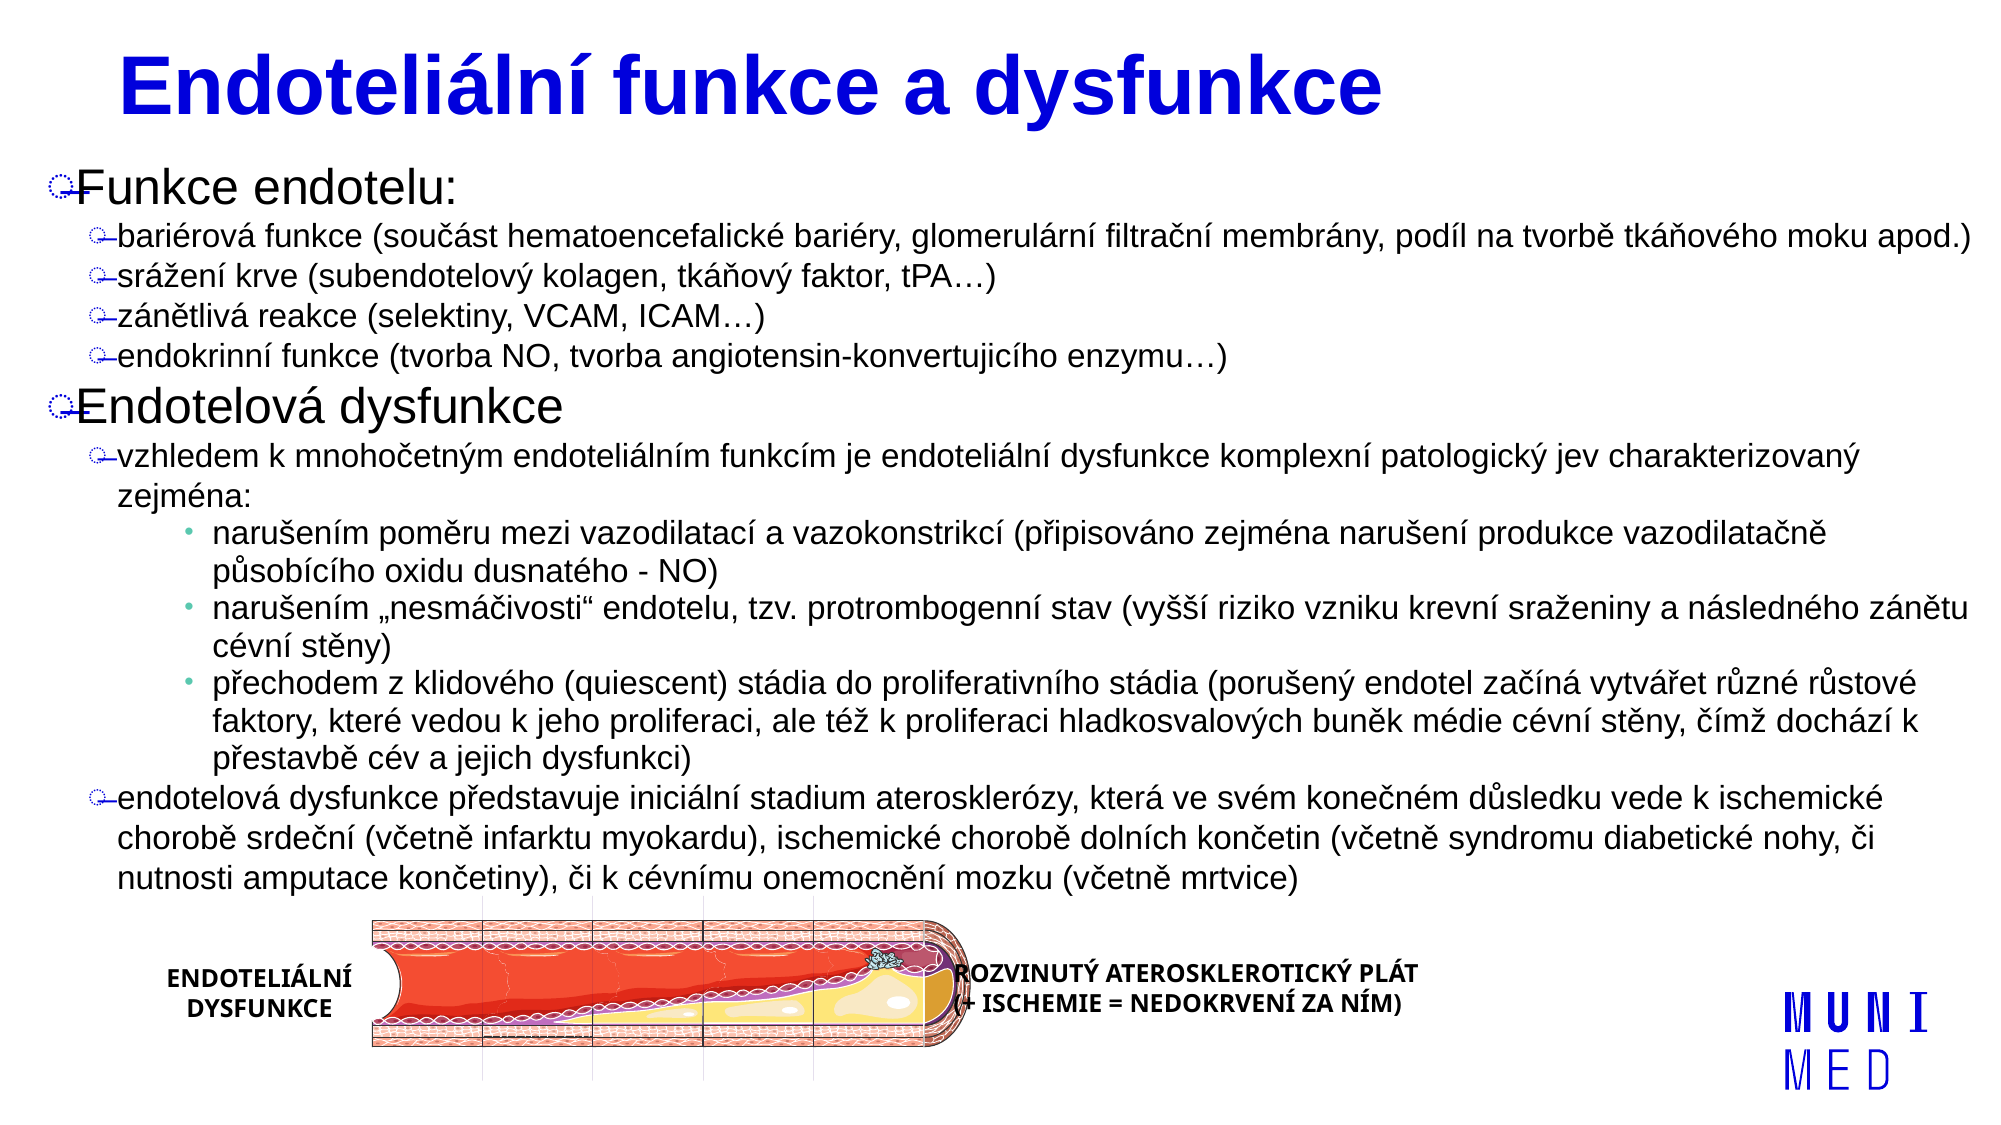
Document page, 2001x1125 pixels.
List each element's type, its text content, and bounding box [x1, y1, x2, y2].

list Funkce endotelu: bariérová funkce (součást hematoencefalické bariéry, glomerulární filtrační membrány, podíl na tvorbě tkáňového moku apod.) srážení krve (subendotelový kolagen, tkáňový faktor, tPA…) zánětlivá reakce (selektiny, VCAM, ICAM…) endokrinní funkce (tvorba NO, tvorba angiotensin-konvertujicího enzymu…) Endotelová dysfunkce vzhledem k mnohočetným endoteliálním funkcím je endoteliální dysfunkce komplexní patologický jev charakterizovaný zejména: narušením poměru mezi vazodilatací a vazokonstrikcí (připisováno zejména narušení produkce vazodilatačně působícího oxidu dusnatého - NO) narušením „nesmáčivosti“ endotelu, tzv. protrombogenní stav (vyšší riziko vzniku krevní sraženiny a následného zánětu cévní stěny) přechodem z klidového (quiescent) stádia do proliferativního stádia (porušený endotel začíná vytvářet různé růstové faktory, které vedou k jeho proliferaci, ale též k proliferaci hladkosvalových buněk médie cévní stěny, čímž dochází k přestavbě cév a jejich dysfunkci) endotelová dysfunkce představuje iniciální stadium aterosklerózy, která ve svém konečném důsledku vede k ischemické chorobě srdeční (včetně infarktu myokardu), ischemické chorobě dolních končetin (včetně syndromu diabetické nohy, či nutnosti amputace končetiny), či k cévnímu onemocnění mozku (včetně mrtvice) [34, 154, 2000, 898]
title Endoteliální funkce a dysfunkce [118, 47, 1883, 122]
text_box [371, 895, 971, 1081]
text_box ENDOTELIÁLNÍ DYSFUNKCE [146, 955, 366, 1030]
text_box ROZVINUTÝ ATEROSKLEROTICKÝ PLÁT (+ ISCHEMIE = NEDOKRVENÍ ZA NÍM) [974, 950, 1434, 1025]
